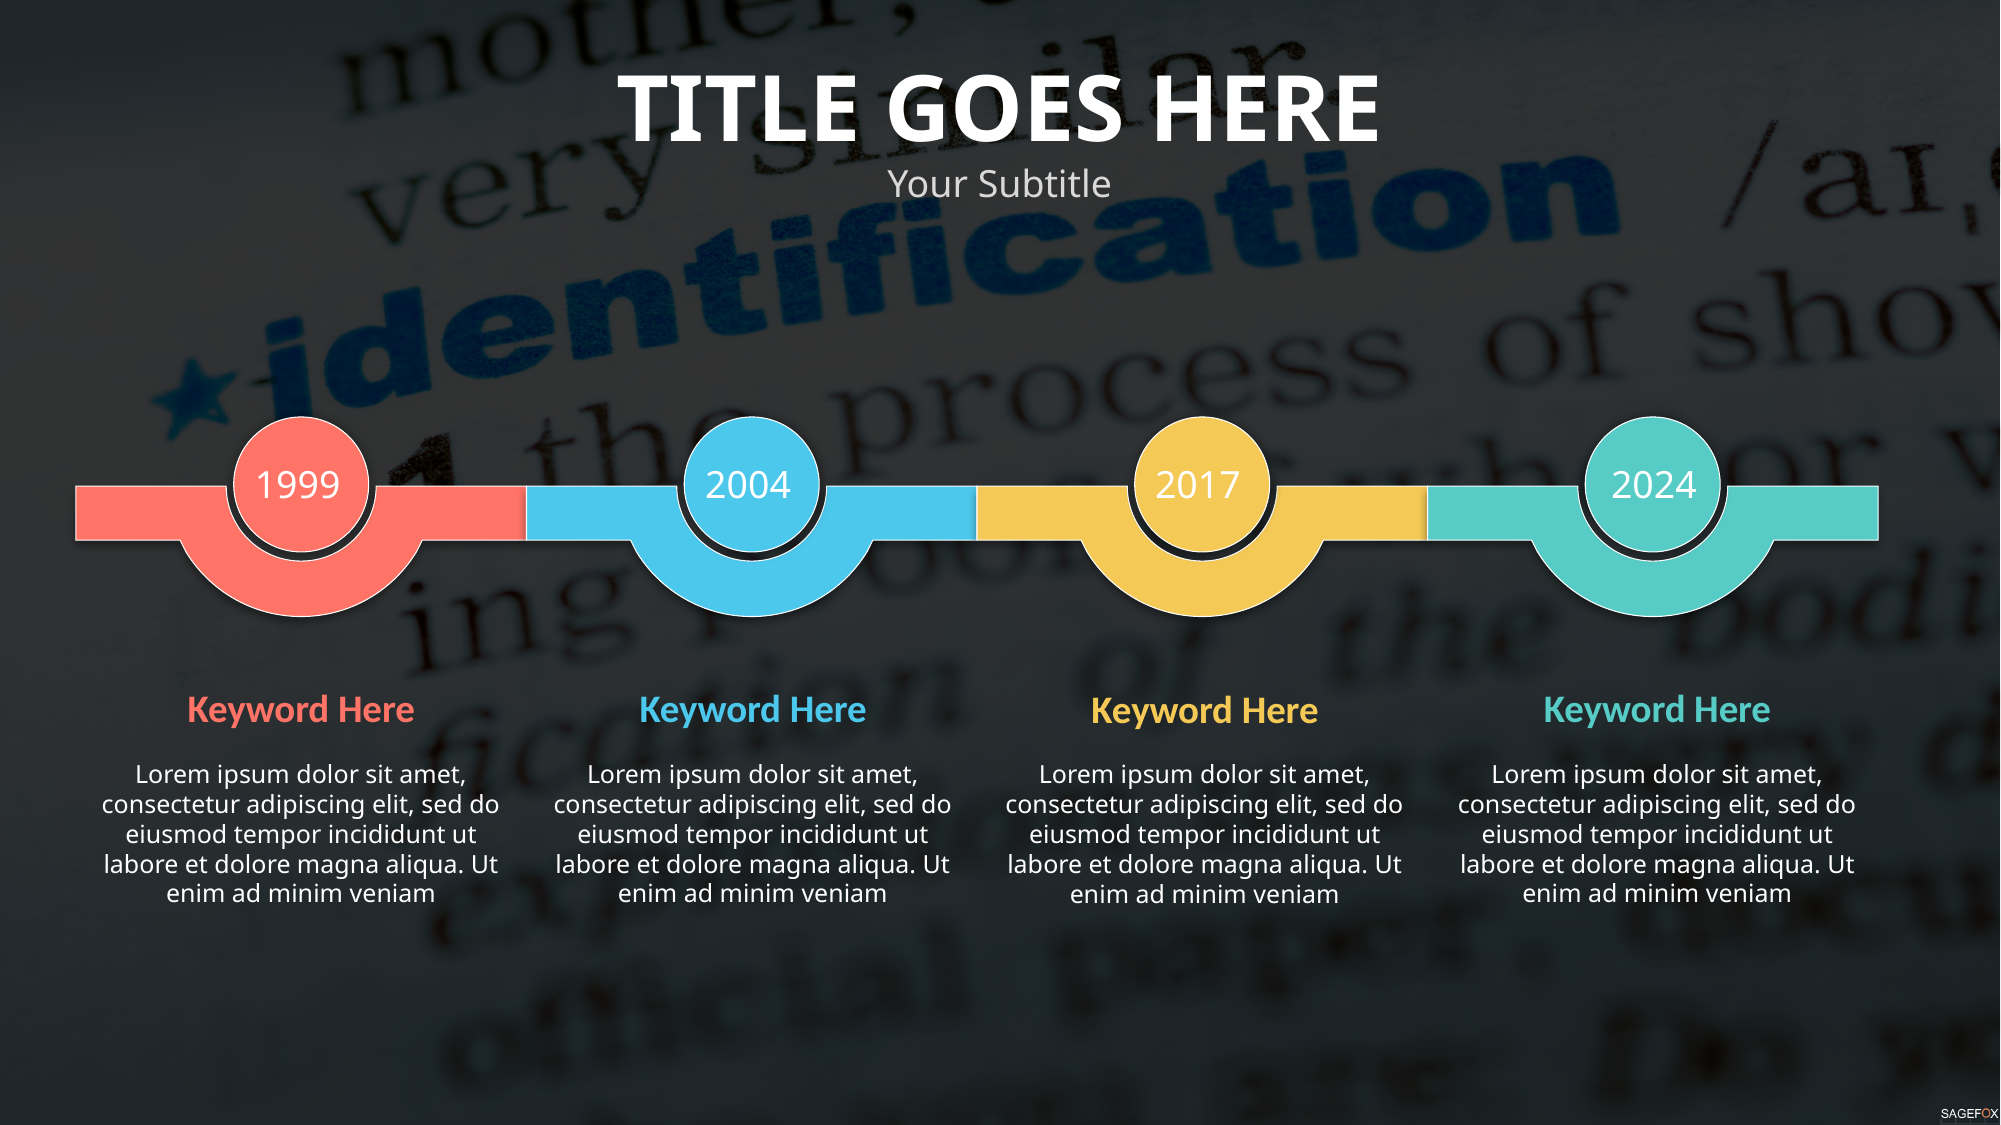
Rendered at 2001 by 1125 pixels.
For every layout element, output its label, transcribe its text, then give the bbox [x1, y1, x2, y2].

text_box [1134, 416, 1270, 552]
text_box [98, 684, 504, 910]
text_box [1426, 485, 1880, 618]
text_box [74, 485, 525, 618]
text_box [550, 684, 956, 910]
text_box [1002, 684, 1408, 910]
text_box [684, 416, 820, 552]
text_box [525, 485, 975, 618]
text_box [975, 485, 1426, 618]
text_box TITLE GOES HERE Your Subtitle [548, 42, 1452, 212]
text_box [1585, 416, 1721, 552]
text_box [1454, 684, 1860, 910]
picture [0, 0, 2001, 1125]
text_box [233, 416, 369, 552]
